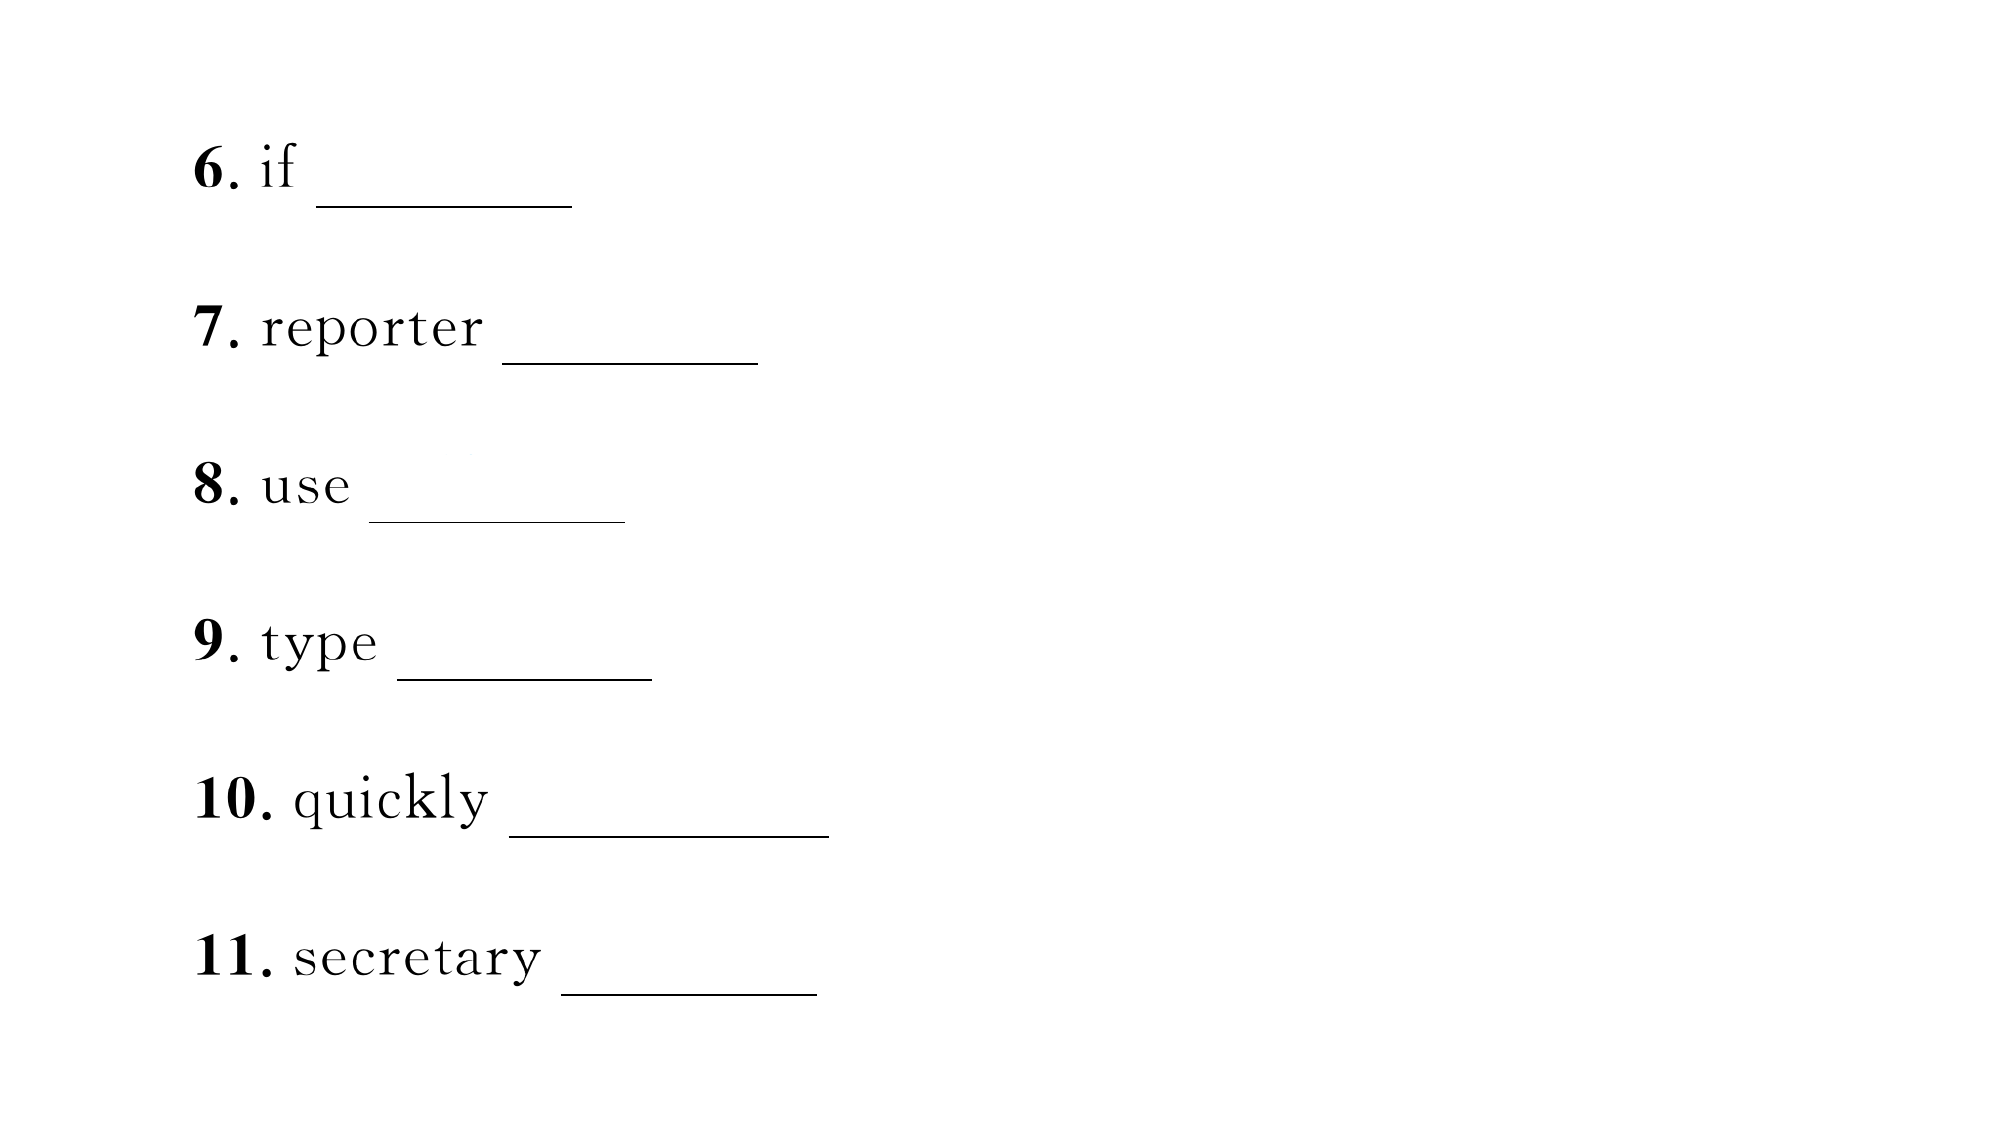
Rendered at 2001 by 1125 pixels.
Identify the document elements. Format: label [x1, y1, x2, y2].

picture [189, 58, 1532, 1004]
